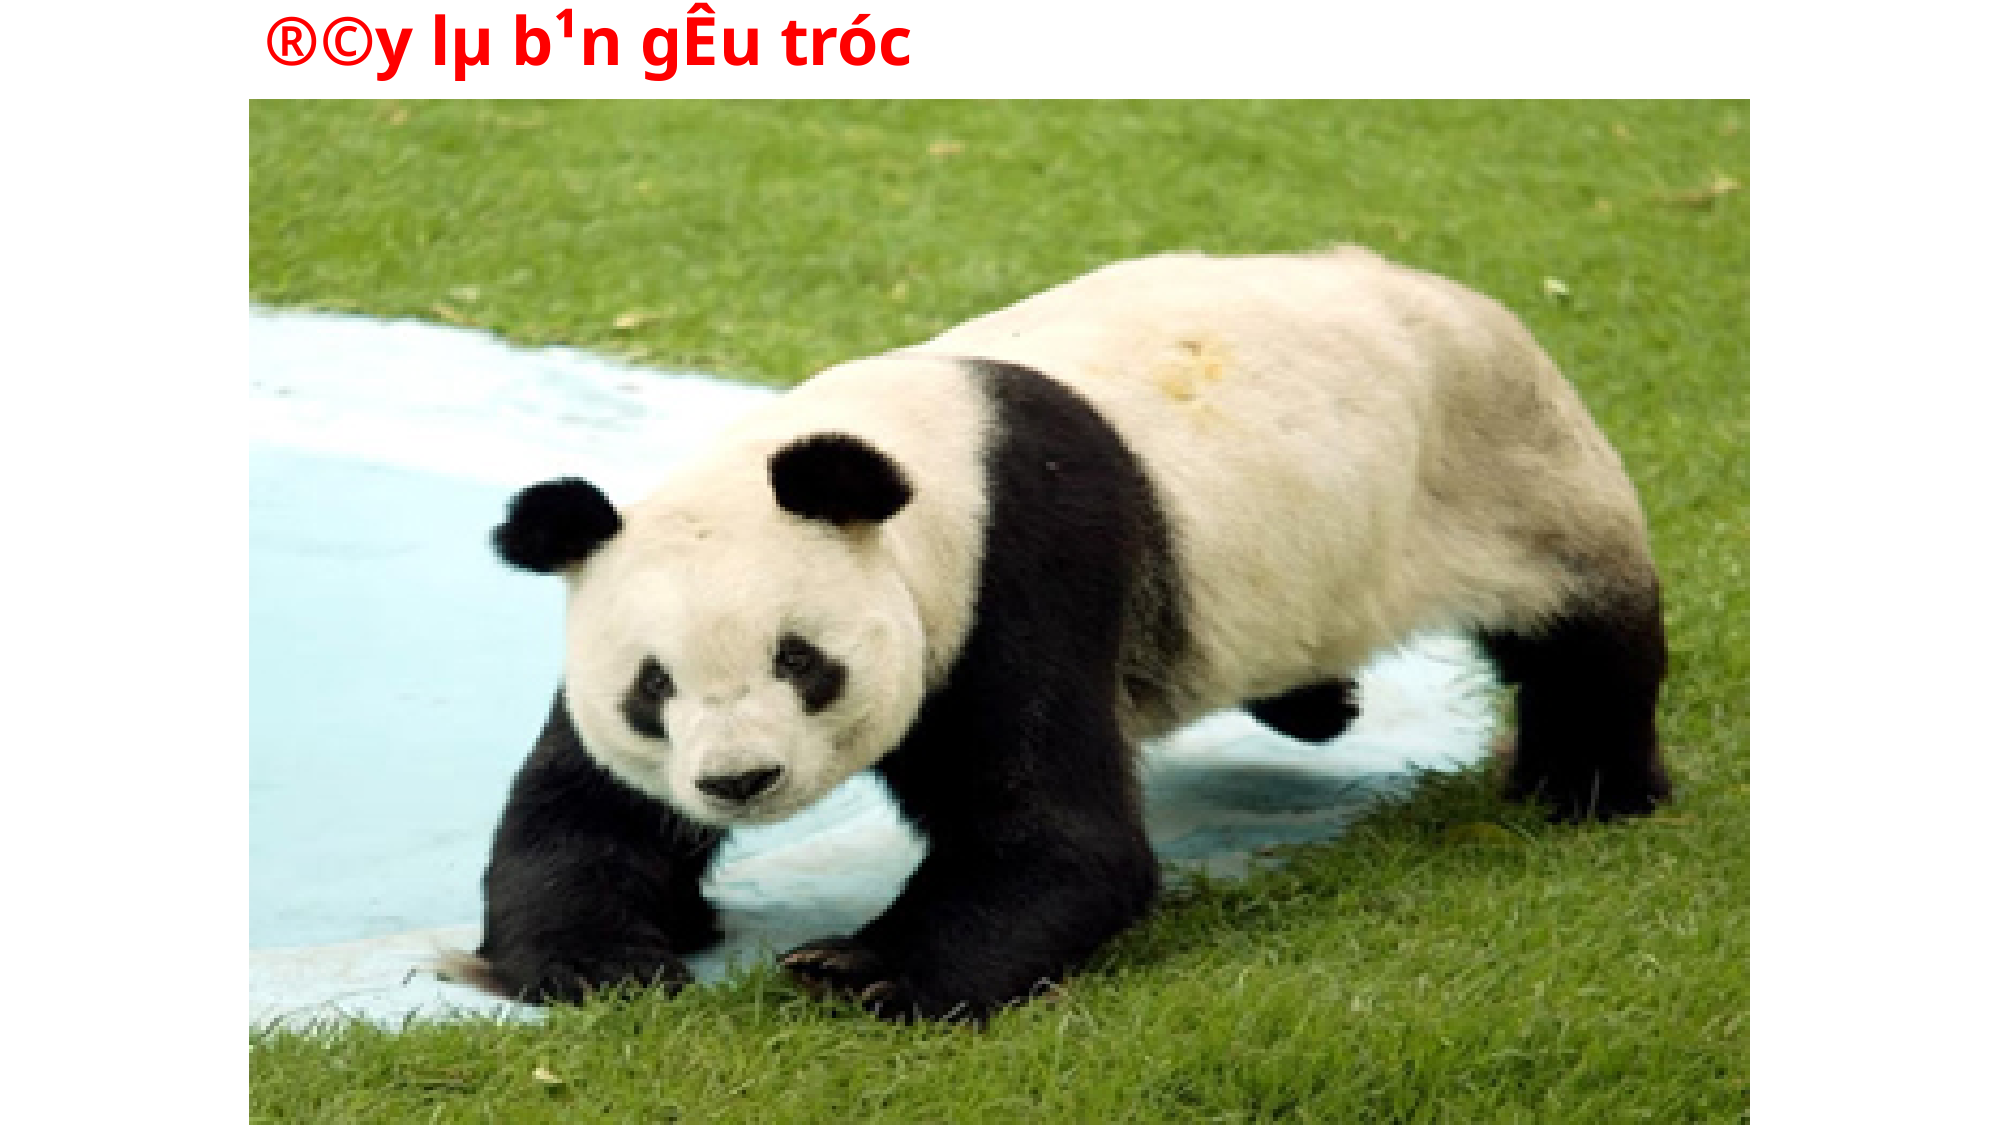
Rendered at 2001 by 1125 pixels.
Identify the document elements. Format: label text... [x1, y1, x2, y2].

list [249, 99, 1750, 1125]
title ®©y lµ b¹n gÊu tróc [249, 0, 1725, 88]
